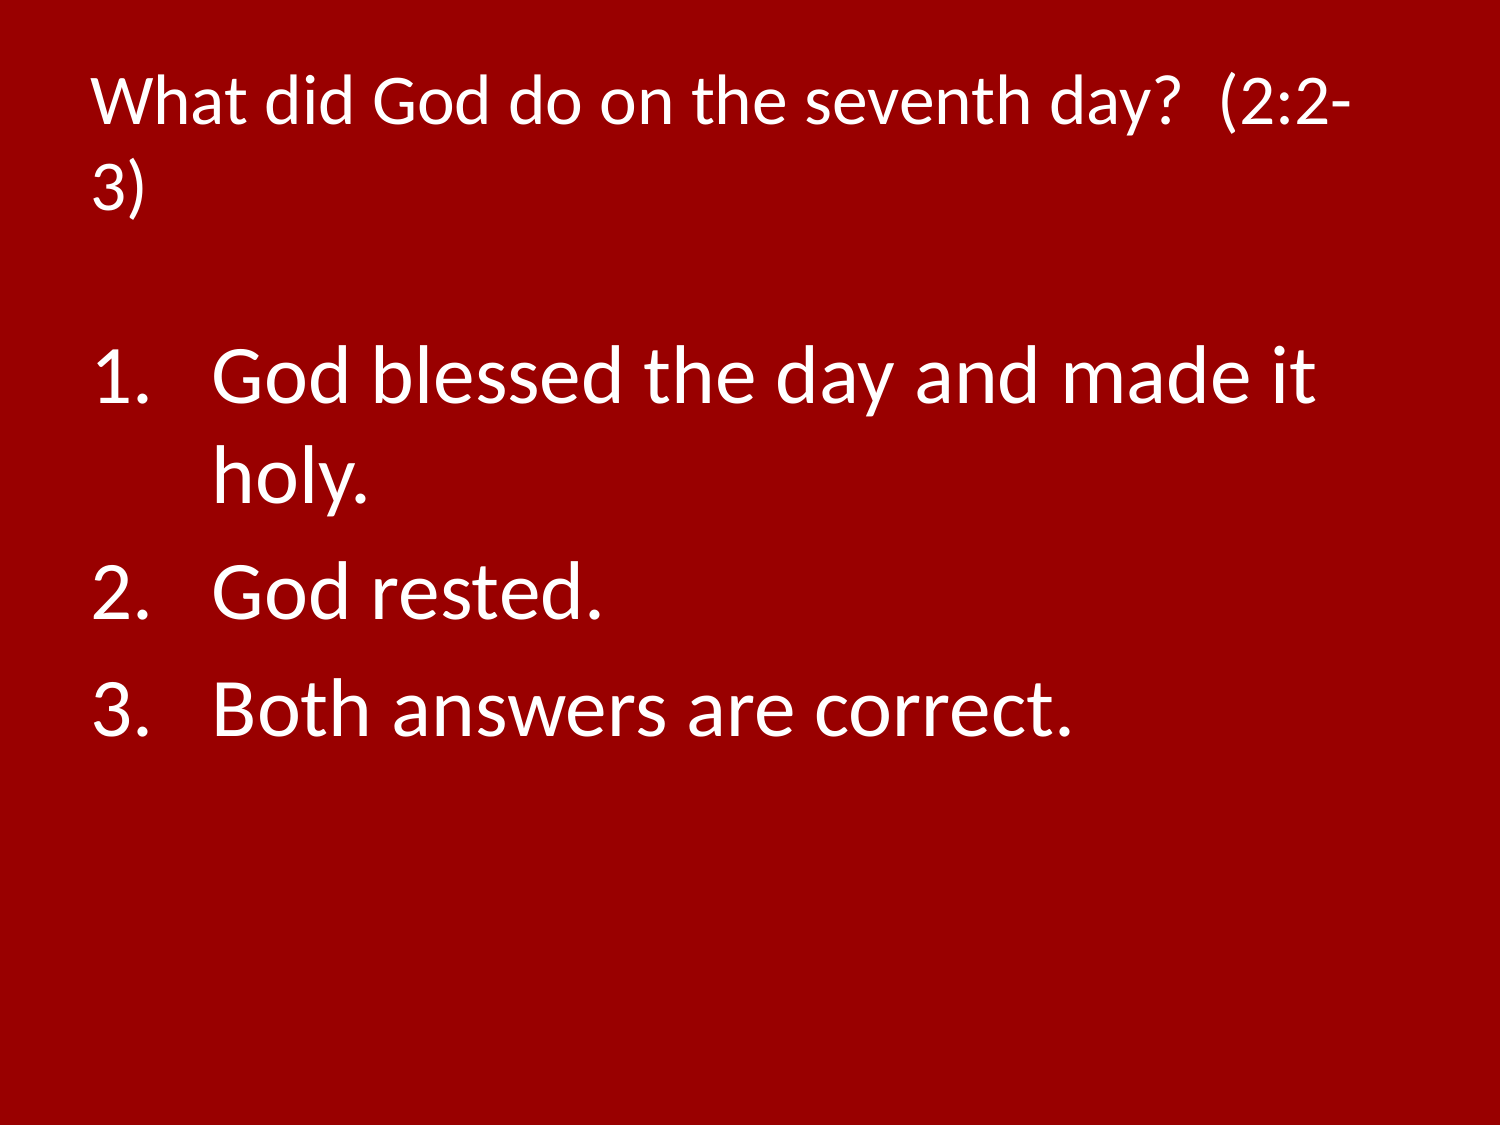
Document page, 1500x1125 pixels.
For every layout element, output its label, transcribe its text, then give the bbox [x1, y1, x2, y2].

title What did God do on the seventh day? (2:2-3) [75, 45, 1425, 233]
list God blessed the day and made it holy. God rested. Both answers are correct. [75, 312, 1425, 1005]
